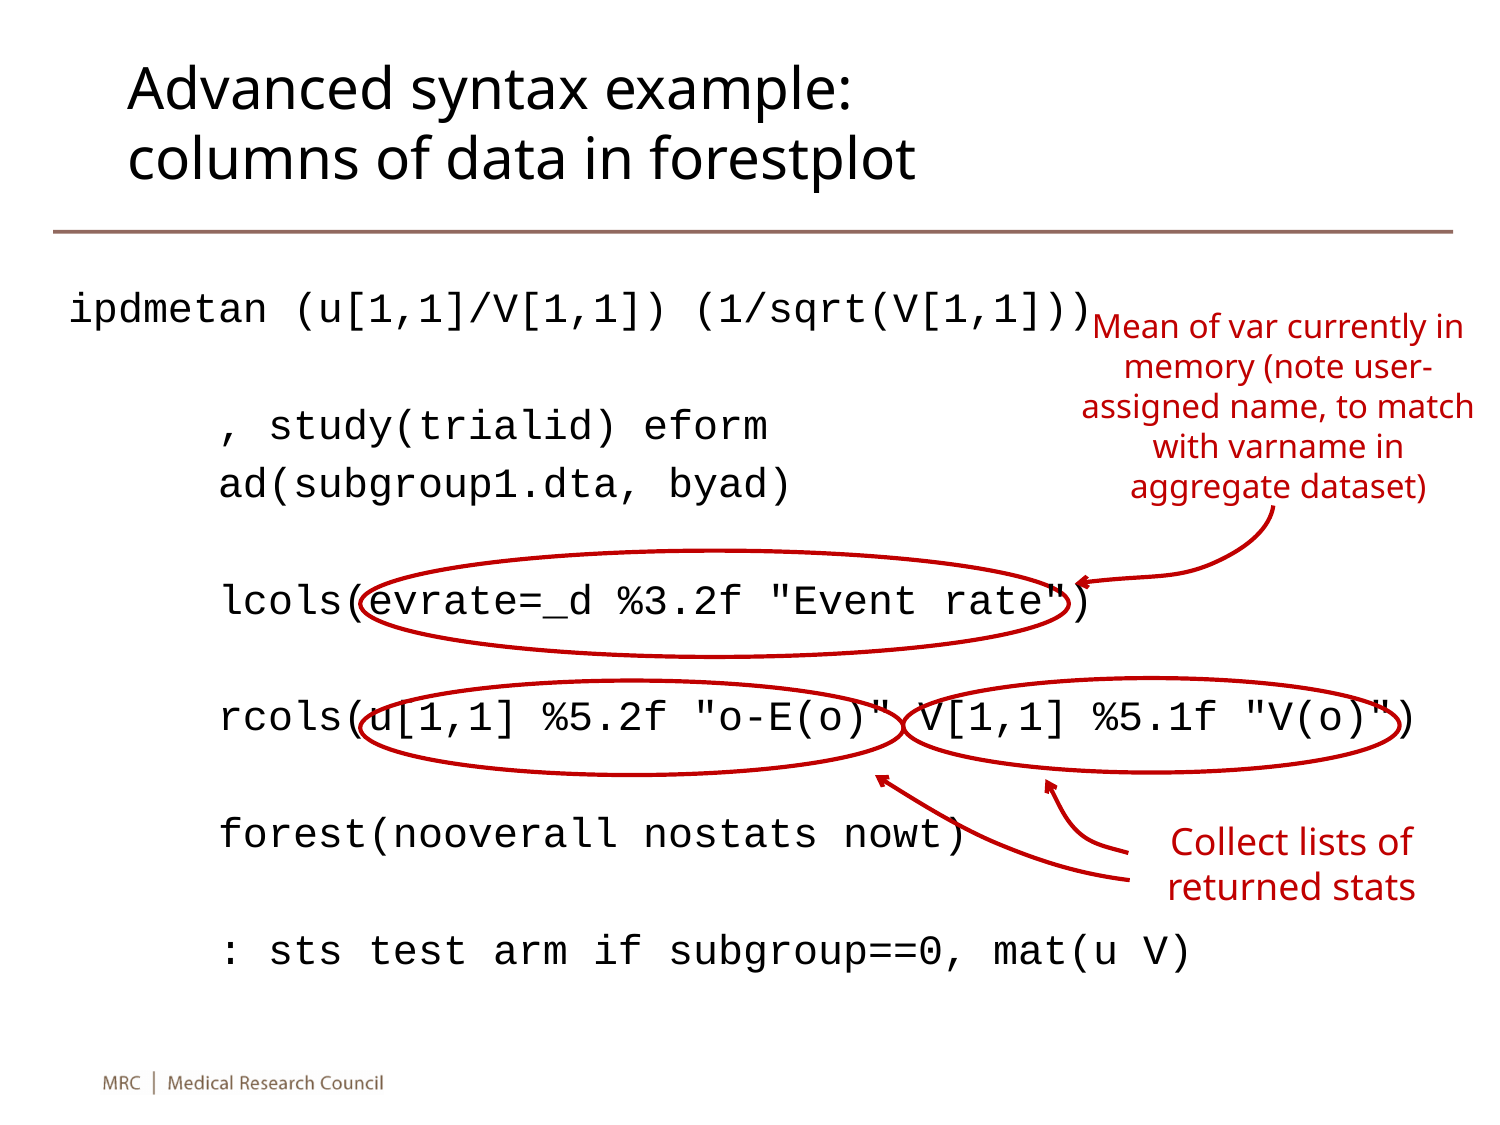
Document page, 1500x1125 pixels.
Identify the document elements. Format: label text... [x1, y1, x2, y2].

text_box Mean of var currently in memory (note user-assigned name, to match with varname in aggregate dataset) [1062, 298, 1495, 513]
text_box [875, 775, 1130, 881]
text_box [1074, 505, 1274, 589]
picture [100, 1070, 384, 1095]
text_box [1045, 779, 1129, 854]
text_box [360, 680, 904, 776]
text_box [903, 678, 1400, 773]
list ipdmetan (u[1,1]/V[1,1]) (1/sqrt(V[1,1])) , study(trialid) eform ad(subgroup1.dta, byad) lcols(evrate=_d %3.2f "Event rate") rcols(u[1,1] %5.2f "o-E(o)" V[1,1] %5.1f "V(o)") forest(nooverall nostats nowt) : sts test arm if subgroup==0, mat(u V) [53, 273, 1459, 1012]
text_box Collect lists of returned stats [1127, 810, 1456, 916]
title Advanced syntax example: columns of data in forestplot [112, 54, 1397, 188]
